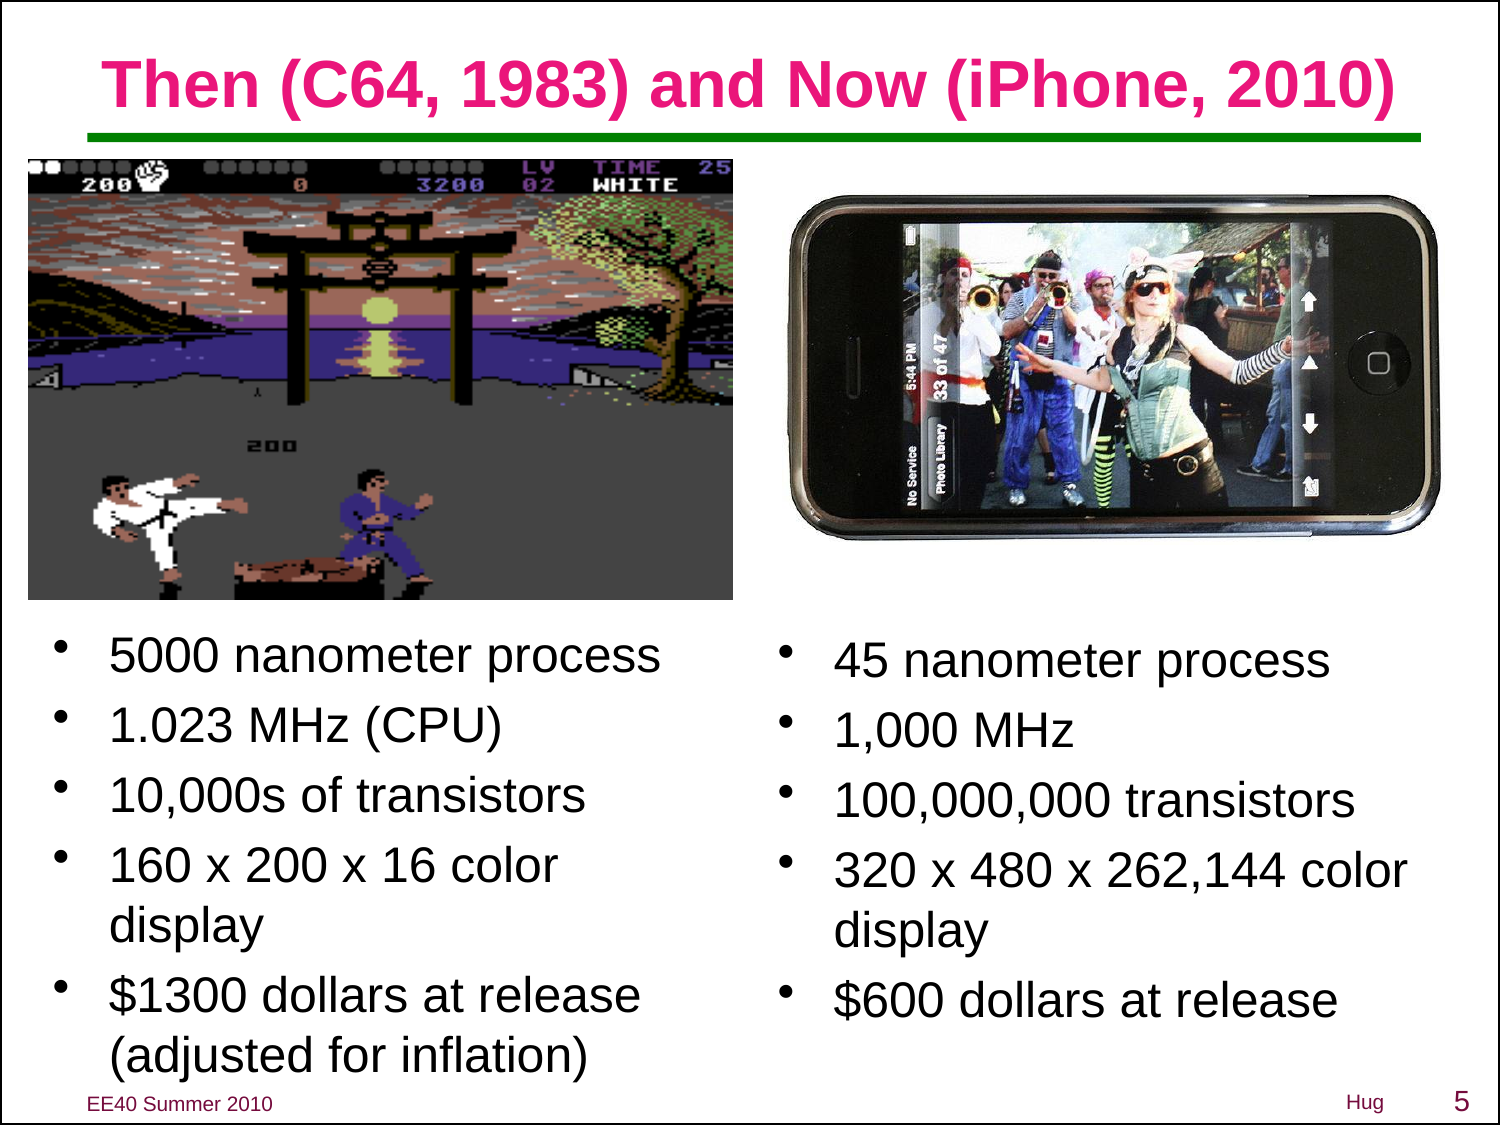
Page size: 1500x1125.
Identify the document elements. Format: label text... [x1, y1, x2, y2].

text_box 45 nanometer process 1,000 MHz 100,000,000 transistors 320 x 480 x 262,144 color display $600 dollars at release [762, 620, 1425, 1018]
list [782, 190, 1446, 546]
text_box 5000 nanometer process 1.023 MHz (CPU) 10,000s of transistors 160 x 200 x 16 color display $1300 dollars at release (adjusted for inflation) [37, 615, 700, 1013]
title Then (C64, 1983) and Now (iPhone, 2010) [74, 37, 1426, 126]
picture [28, 159, 733, 601]
